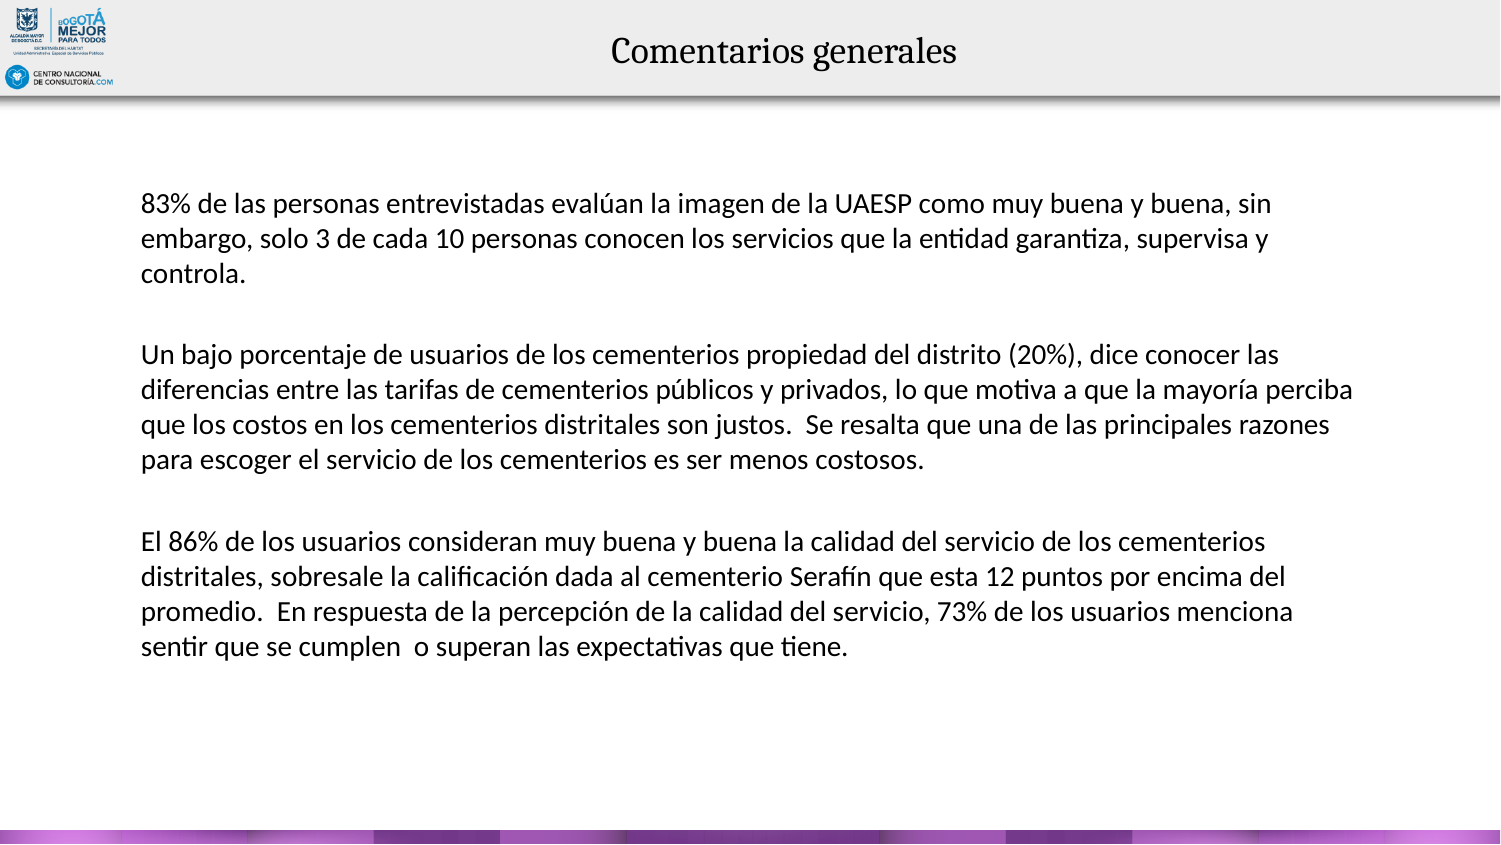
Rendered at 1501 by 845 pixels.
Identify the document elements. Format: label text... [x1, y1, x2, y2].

list 83% de las personas entrevistadas evalúan la imagen de la UAESP como muy buena y buena, sin embargo, solo 3 de cada 10 personas conocen los servicios que la entidad garantiza, supervisa y controla. Un bajo porcentaje de usuarios de los cementerios propiedad del distrito (20%), dice conocer las diferencias entre las tarifas de cementerios públicos y privados, lo que motiva a que la mayoría perciba que los costos en los cementerios distritales son justos. Se resalta que una de las principales razones para escoger el servicio de los cementerios es ser menos costosos. El 86% de los usuarios consideran muy buena y buena la calidad del servicio de los cementerios distritales, sobresale la calificación dada al cementerio Serafín que esta 12 puntos por encima del promedio. En respuesta de la percepción de la calidad del servicio, 73% de los usuarios menciona sentir que se cumplen o superan las expectativas que tiene. [125, 176, 1375, 734]
picture [0, 0, 1501, 117]
title Comentarios generales [229, 13, 1340, 84]
picture [0, 234, 1501, 844]
